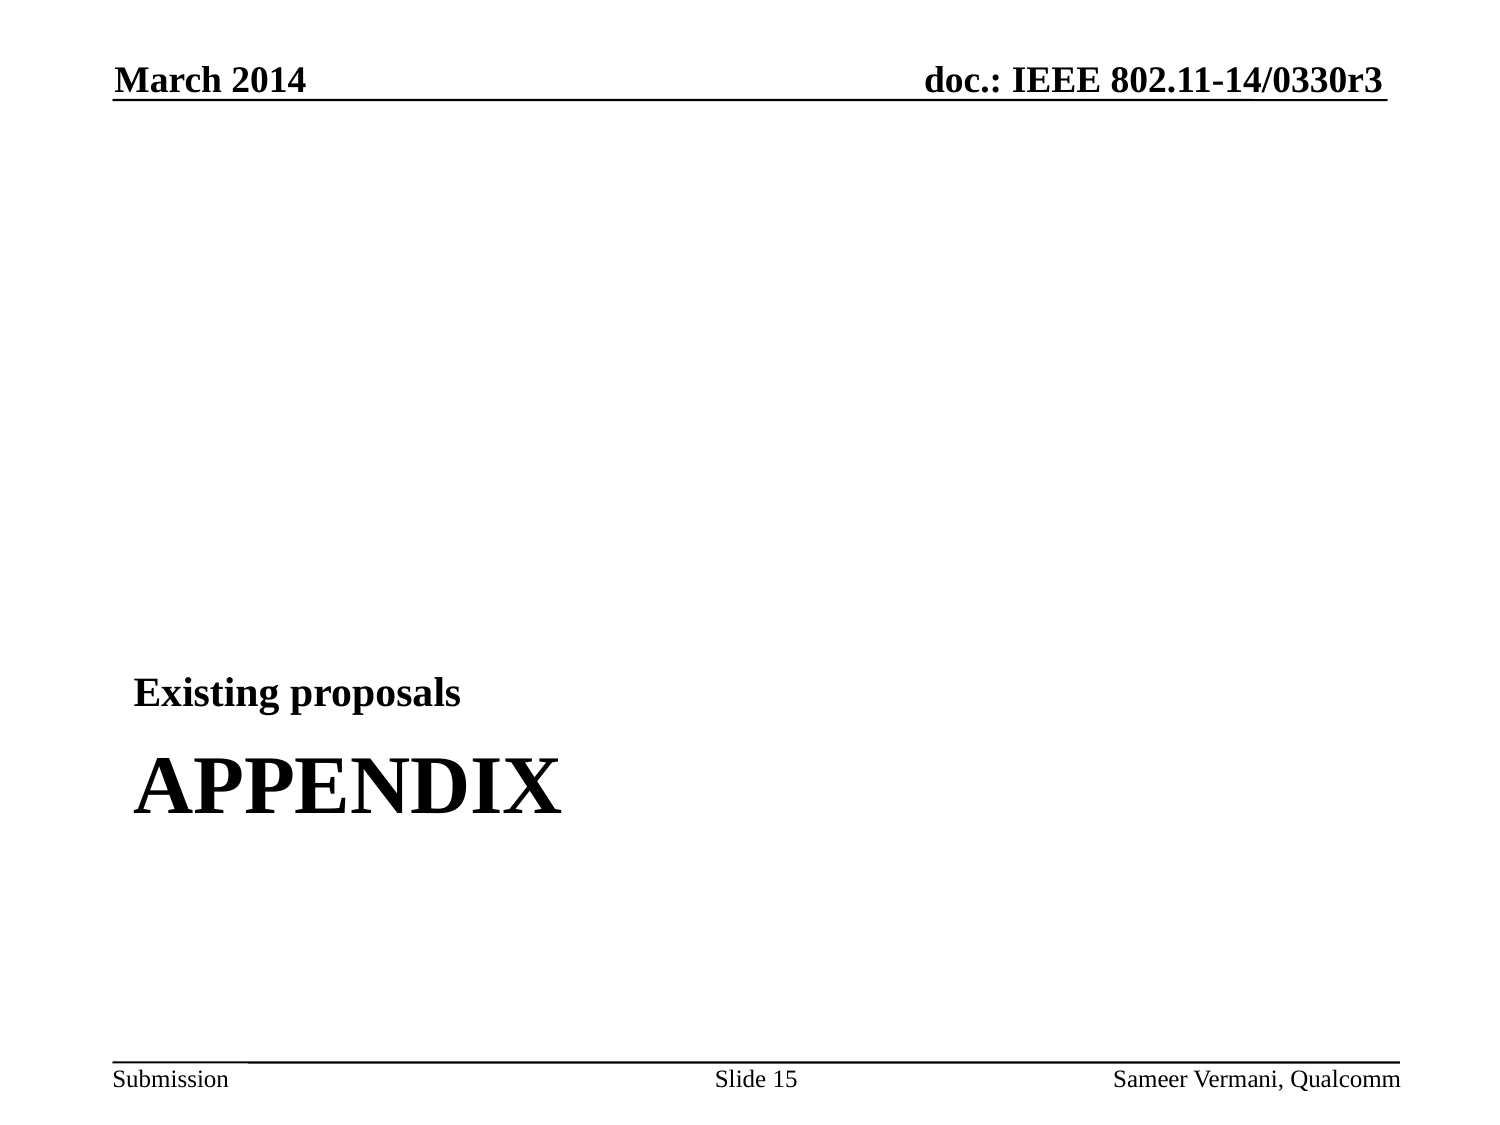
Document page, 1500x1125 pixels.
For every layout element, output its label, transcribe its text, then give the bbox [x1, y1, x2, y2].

slide_number Slide 15 [712, 1062, 800, 1093]
footer Sameer Vermani, Qualcomm [963, 1062, 1402, 1093]
list Existing proposals [118, 476, 1394, 723]
title Appendix [118, 723, 1394, 947]
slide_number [114, 54, 354, 100]
